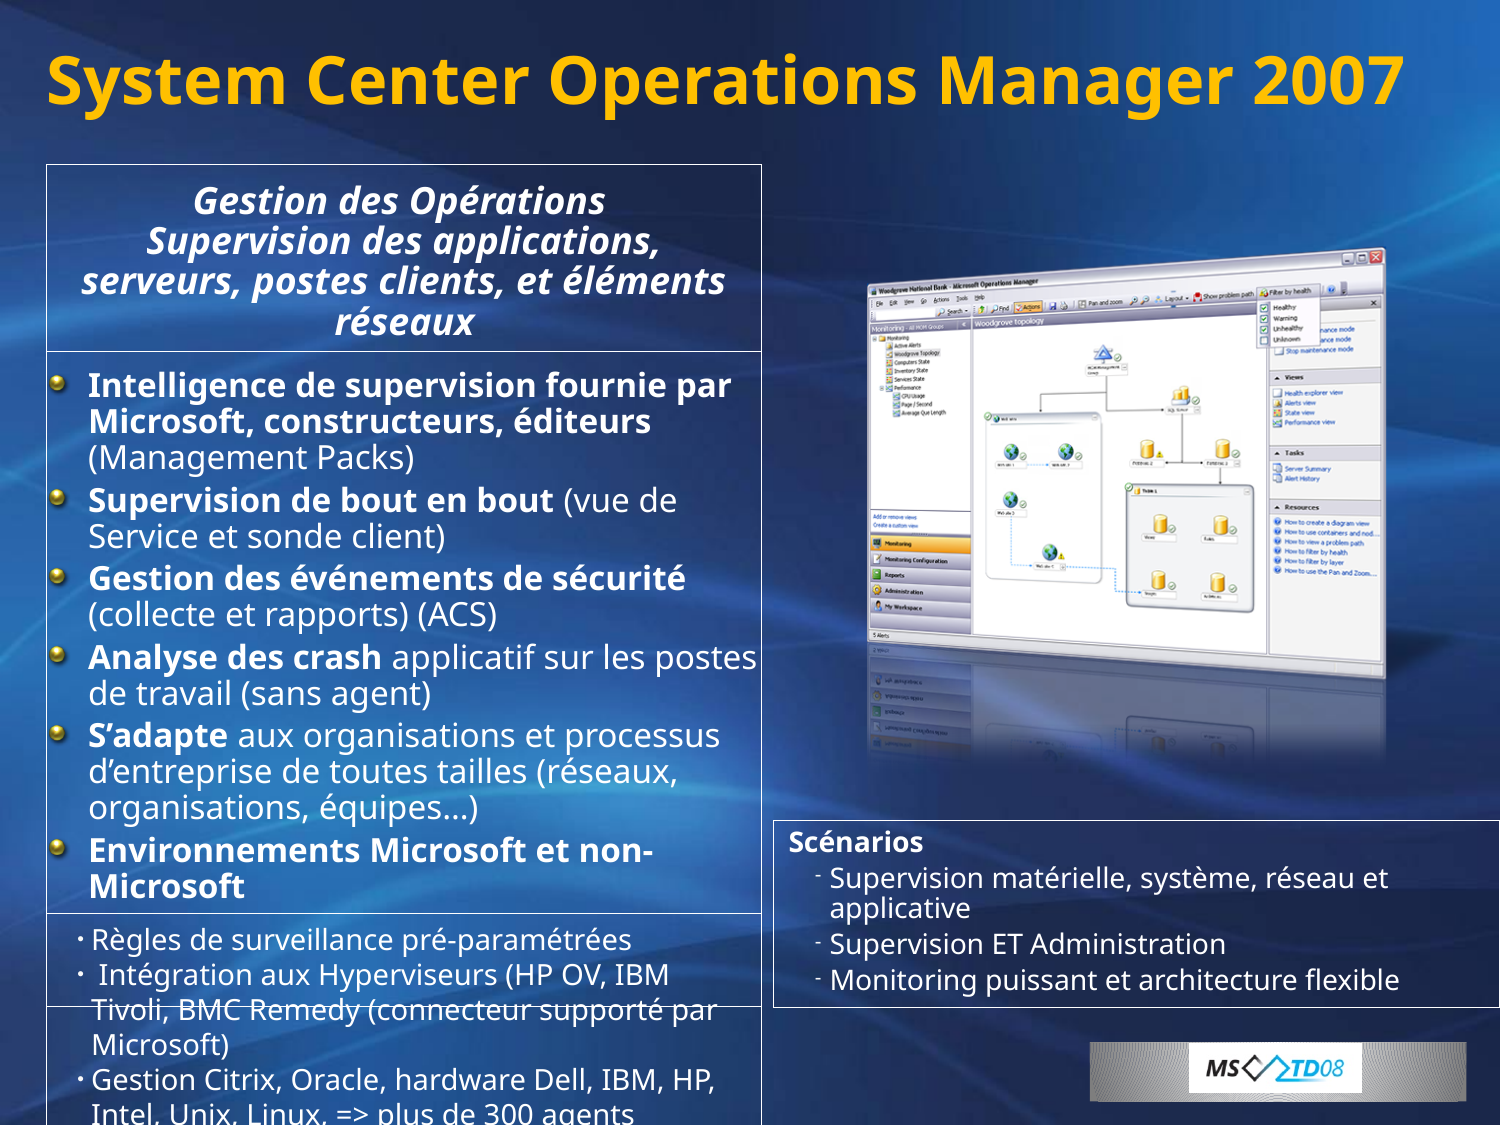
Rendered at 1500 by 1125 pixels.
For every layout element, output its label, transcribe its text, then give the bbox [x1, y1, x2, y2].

title System Center Operations Manager 2007 [46, 46, 1500, 223]
text_box Règles de surveillance pré-paramétrées Intégration aux Hyperviseurs (HP OV, IBM Tivoli, BMC Remedy (connecteur supporté par Microsoft) Gestion Citrix, Oracle, hardware Dell, IBM, HP, Intel, Unix, Linux, => plus de 300 agents [46, 913, 762, 1125]
text_box Scénarios Supervision matérielle, système, réseau et applicative Supervision ET Administration Monitoring puissant et architecture flexible [773, 820, 1500, 1008]
picture [762, 223, 1500, 1125]
list Intelligence de supervision fournie par Microsoft, constructeurs, éditeurs (Management Packs) Supervision de bout en bout (vue de Service et sonde client) Gestion des événements de sécurité (collecte et rapports) (ACS) Analyse des crash applicatif sur les postes de travail (sans agent) S’adapte aux organisations et processus d’entreprise de toutes tailles (réseaux, organisations, équipes…) Environnements Microsoft et non-Microsoft [46, 352, 762, 913]
text_box Gestion des Opérations Supervision des applications, serveurs, postes clients, et éléments réseaux [46, 164, 762, 352]
picture [0, 0, 1500, 1125]
